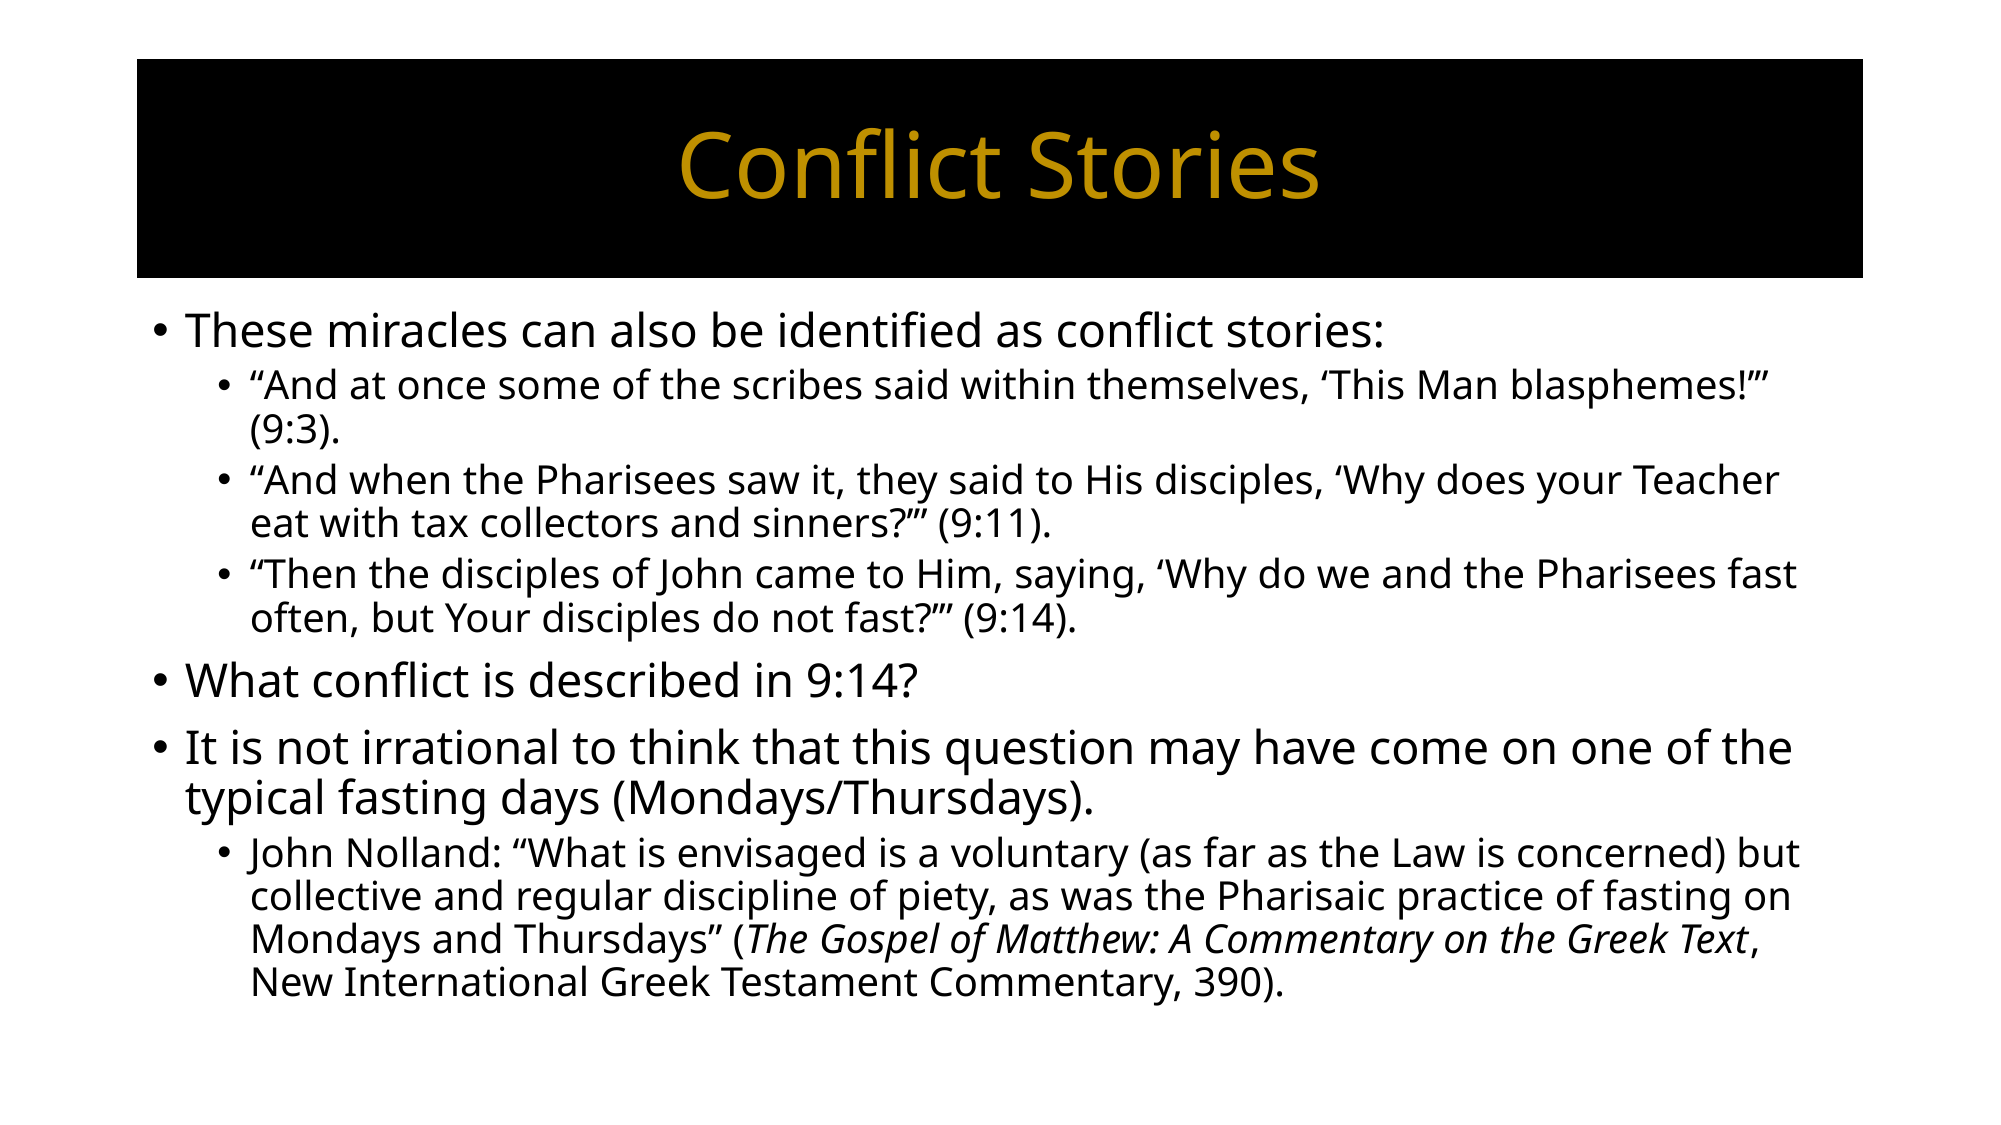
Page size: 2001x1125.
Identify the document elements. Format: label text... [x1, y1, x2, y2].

list These miracles can also be identified as conflict stories: “And at once some of the scribes said within themselves, ‘This Man blasphemes!’” (9:3). “And when the Pharisees saw it, they said to His disciples, ‘Why does your Teacher eat with tax collectors and sinners?’” (9:11). “Then the disciples of John came to Him, saying, ‘Why do we and the Pharisees fast often, but Your disciples do not fast?’” (9:14). What conflict is described in 9:14? It is not irrational to think that this question may have come on one of the typical fasting days (Mondays/Thursdays). John Nolland: “What is envisaged is a voluntary (as far as the Law is concerned) but collective and regular discipline of piety, as was the Pharisaic practice of fasting on Mondays and Thursdays” (The Gospel of Matthew: A Commentary on the Greek Text, New International Greek Testament Commentary, 390). [137, 299, 1863, 1014]
title Conflict Stories [137, 59, 1863, 278]
